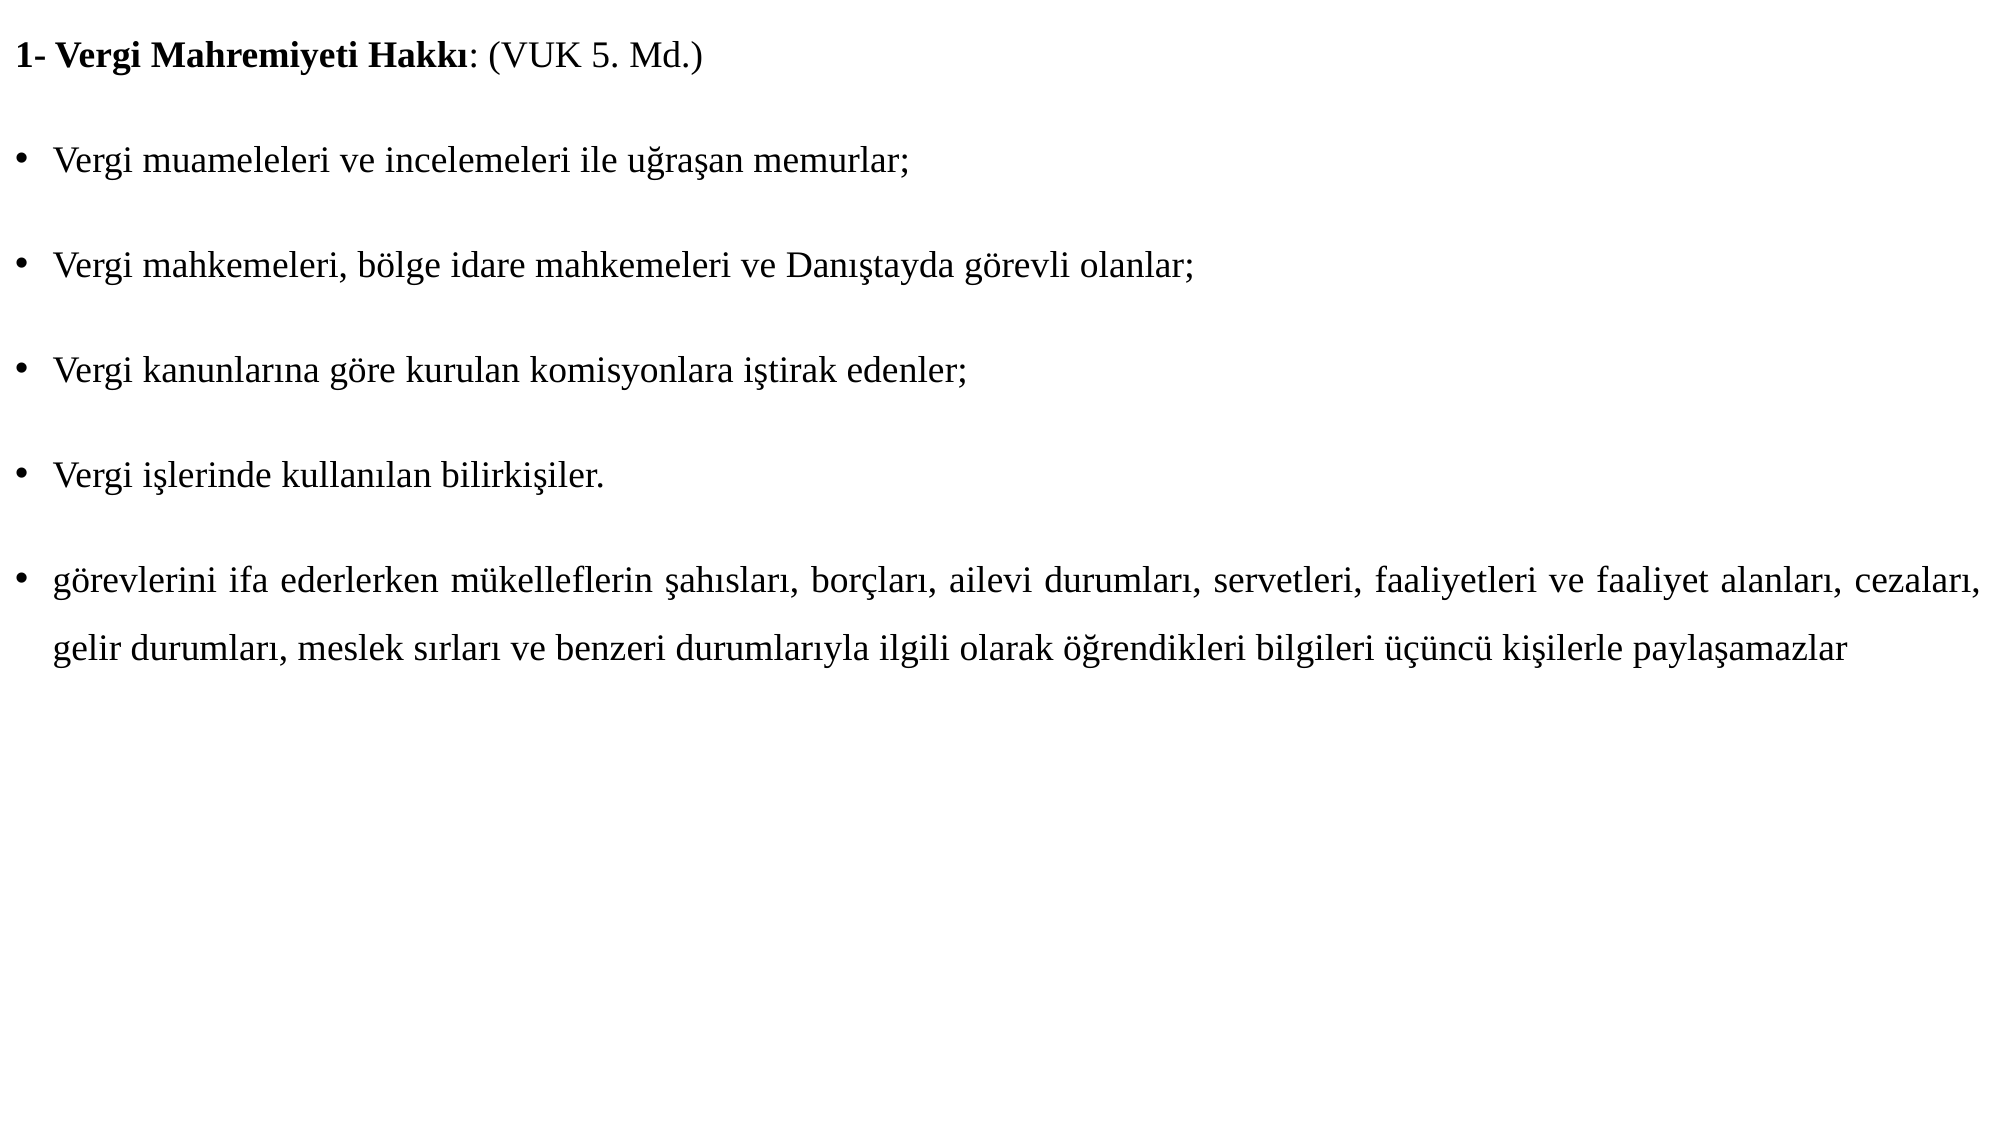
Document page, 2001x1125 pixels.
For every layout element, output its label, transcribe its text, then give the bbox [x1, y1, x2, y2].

list 1- Vergi Mahremiyeti Hakkı: (VUK 5. Md.) Vergi muameleleri ve incelemeleri ile uğraşan memurlar; Vergi mahkemeleri, bölge idare mahkemeleri ve Danıştayda görevli olanlar; Vergi kanunlarına göre kurulan komisyonlara iştirak edenler; Vergi işlerinde kullanılan bilirkişiler. görevlerini ifa ederlerken mükelleflerin şahısları, borçları, ailevi durumları, servetleri, faaliyetleri ve faaliyet alanları, cezaları, gelir durumları, meslek sırları ve benzeri durumlarıyla ilgili olarak öğrendikleri bilgileri üçüncü kişilerle paylaşamazlar [0, 0, 2000, 1125]
